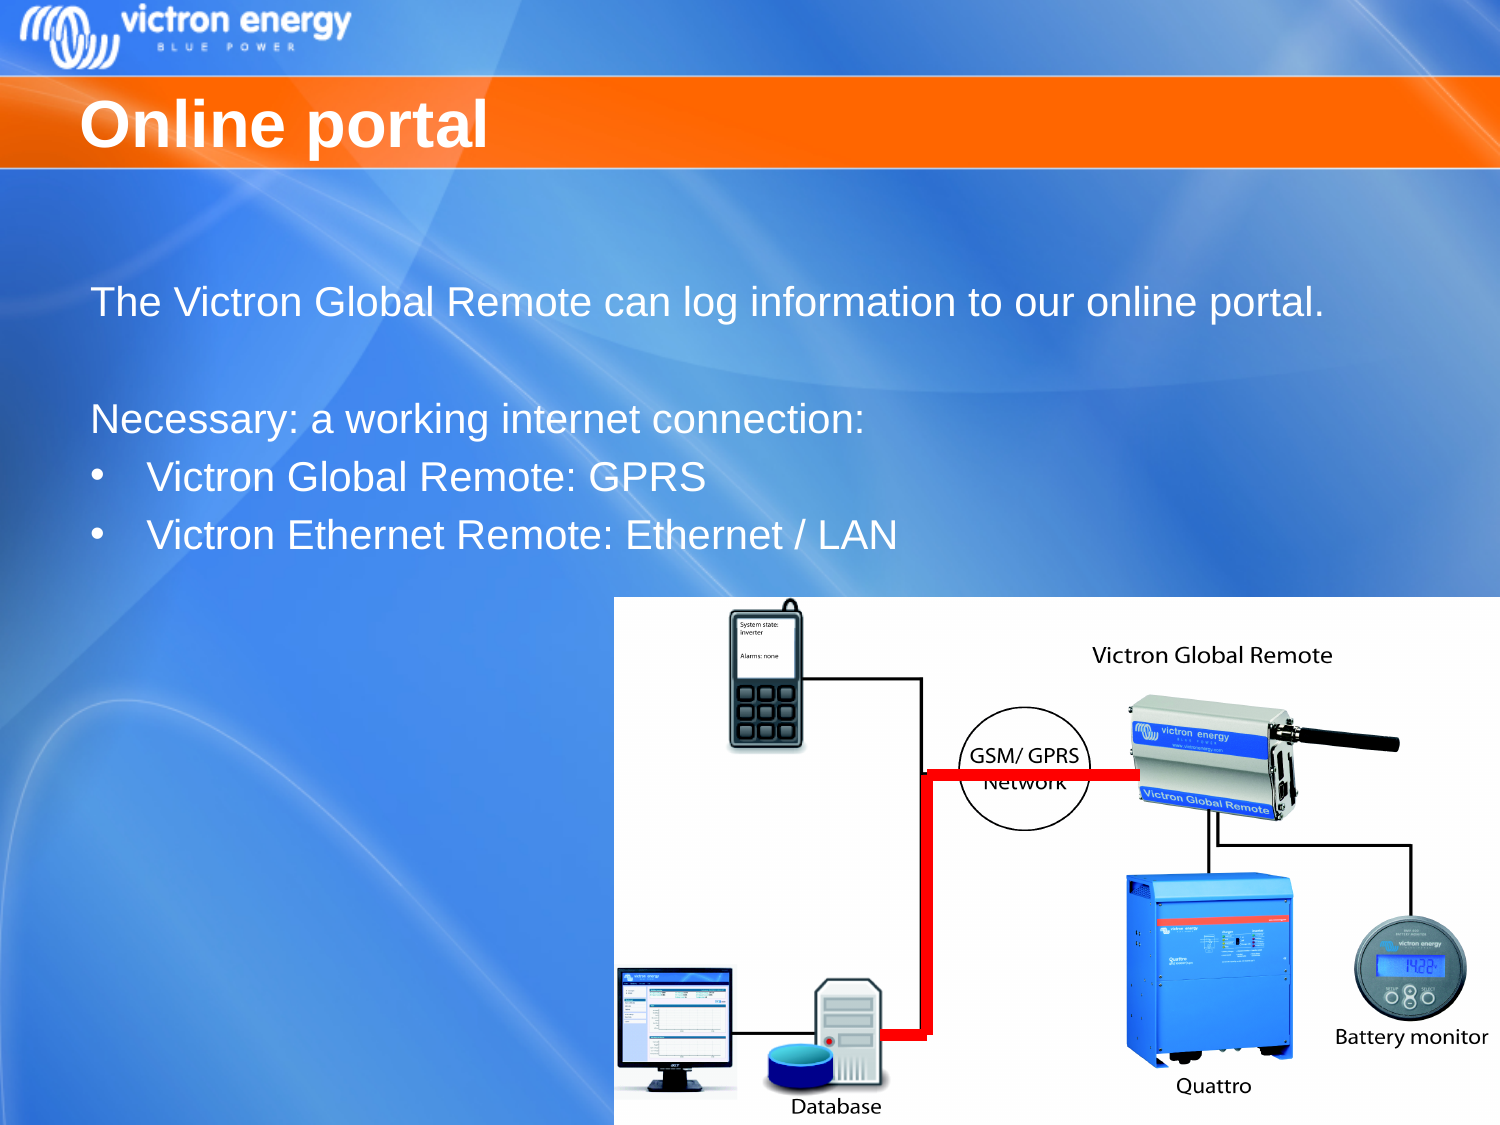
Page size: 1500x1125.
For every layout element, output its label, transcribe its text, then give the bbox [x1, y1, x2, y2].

list The Victron Global Remote can log information to our online portal. Necessary: a working internet connection: Victron Global Remote: GPRS Victron Ethernet Remote: Ethernet / LAN [74, 266, 1448, 1071]
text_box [879, 774, 1140, 1036]
picture [0, 0, 1500, 1125]
title Online portal [64, 42, 1465, 200]
